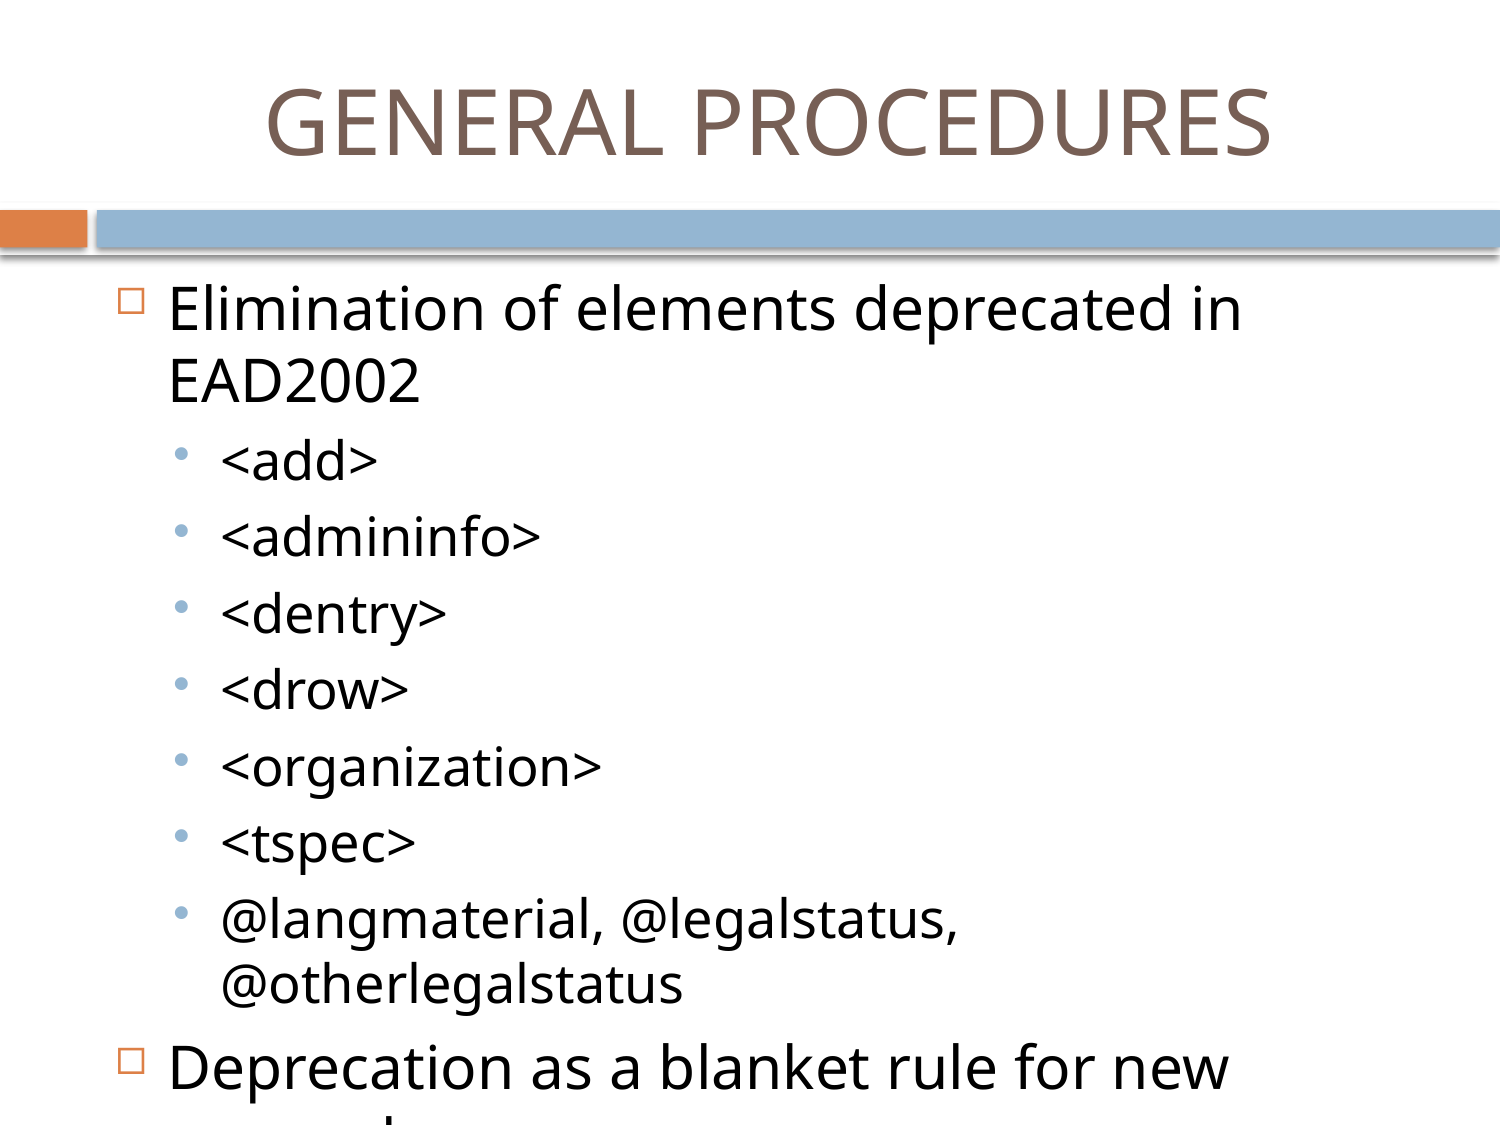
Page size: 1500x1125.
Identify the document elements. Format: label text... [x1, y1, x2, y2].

title GENERAL PROCEDURES [100, 37, 1438, 200]
list Elimination of elements deprecated in EAD2002 <add> <admininfo> <dentry> <drow> <organization> <tspec> @langmaterial, @legalstatus, @otherlegalstatus Deprecation as a blanket rule for new removals [100, 262, 1438, 1000]
